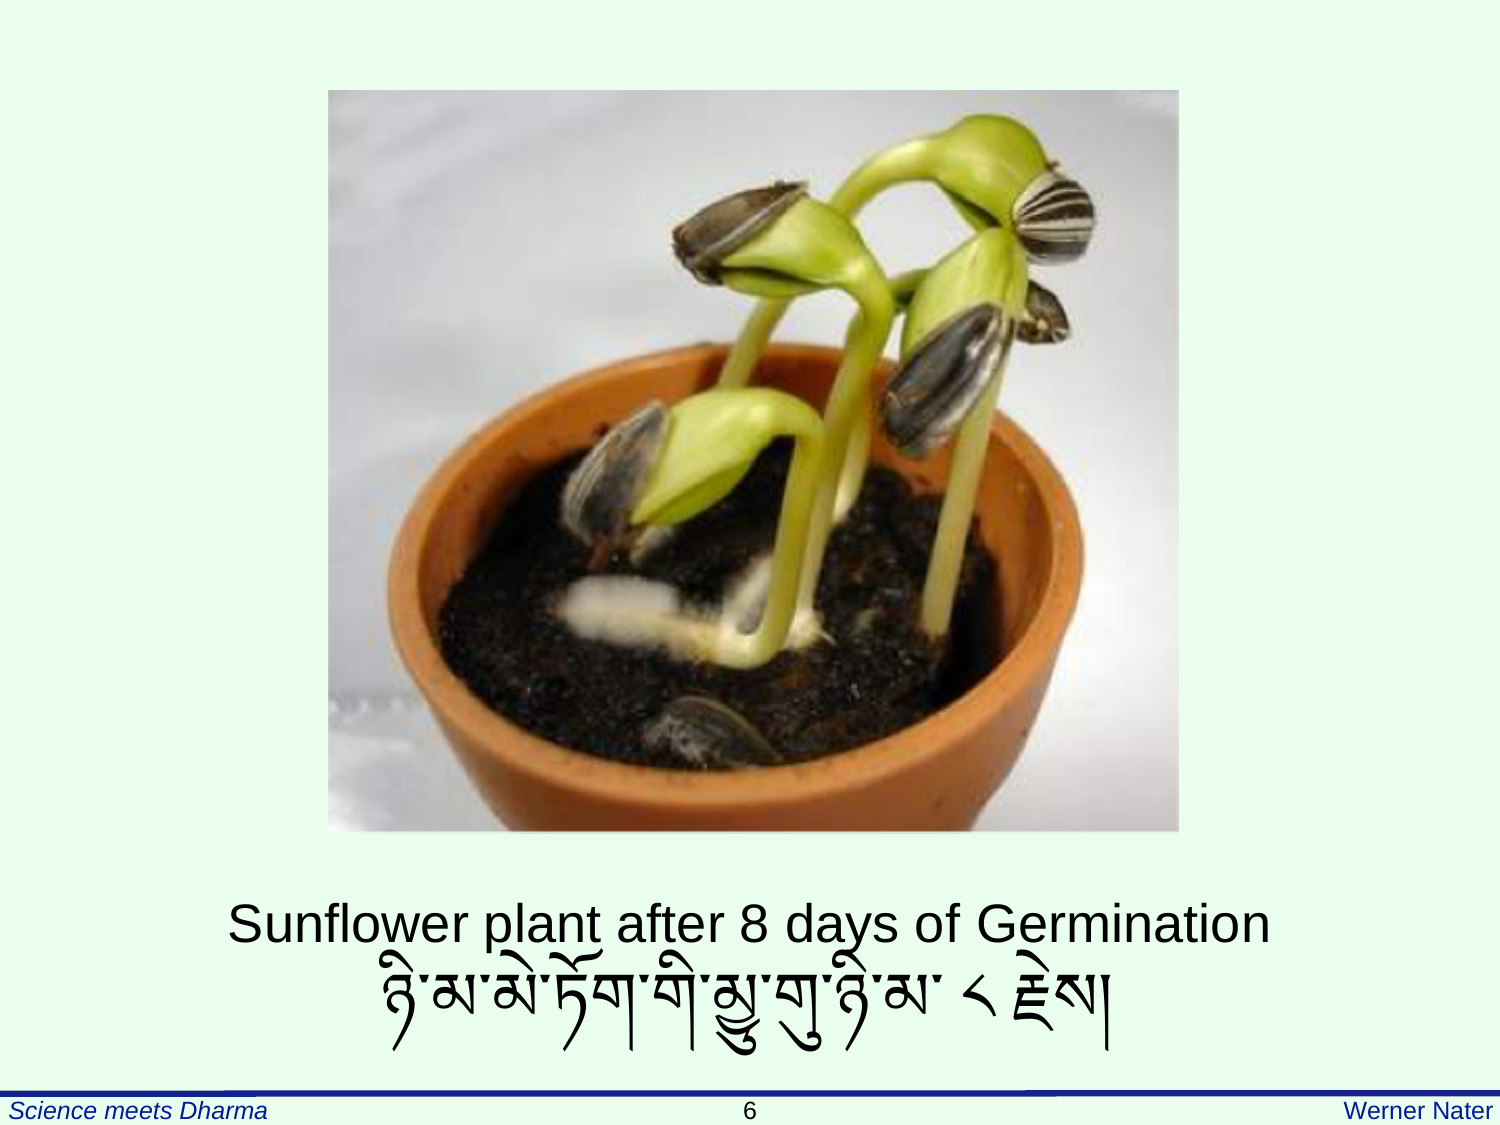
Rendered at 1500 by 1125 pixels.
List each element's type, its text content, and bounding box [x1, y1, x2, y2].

slide_number 6 [735, 1089, 765, 1125]
text_box Sunflower plant after 8 days of Germination ཉི་མ་མེ་ཏོག་གི་མྱུ་གུ་ཉི་མ་ ༨ རྗེས། [219, 879, 1281, 1042]
picture [328, 89, 1180, 835]
